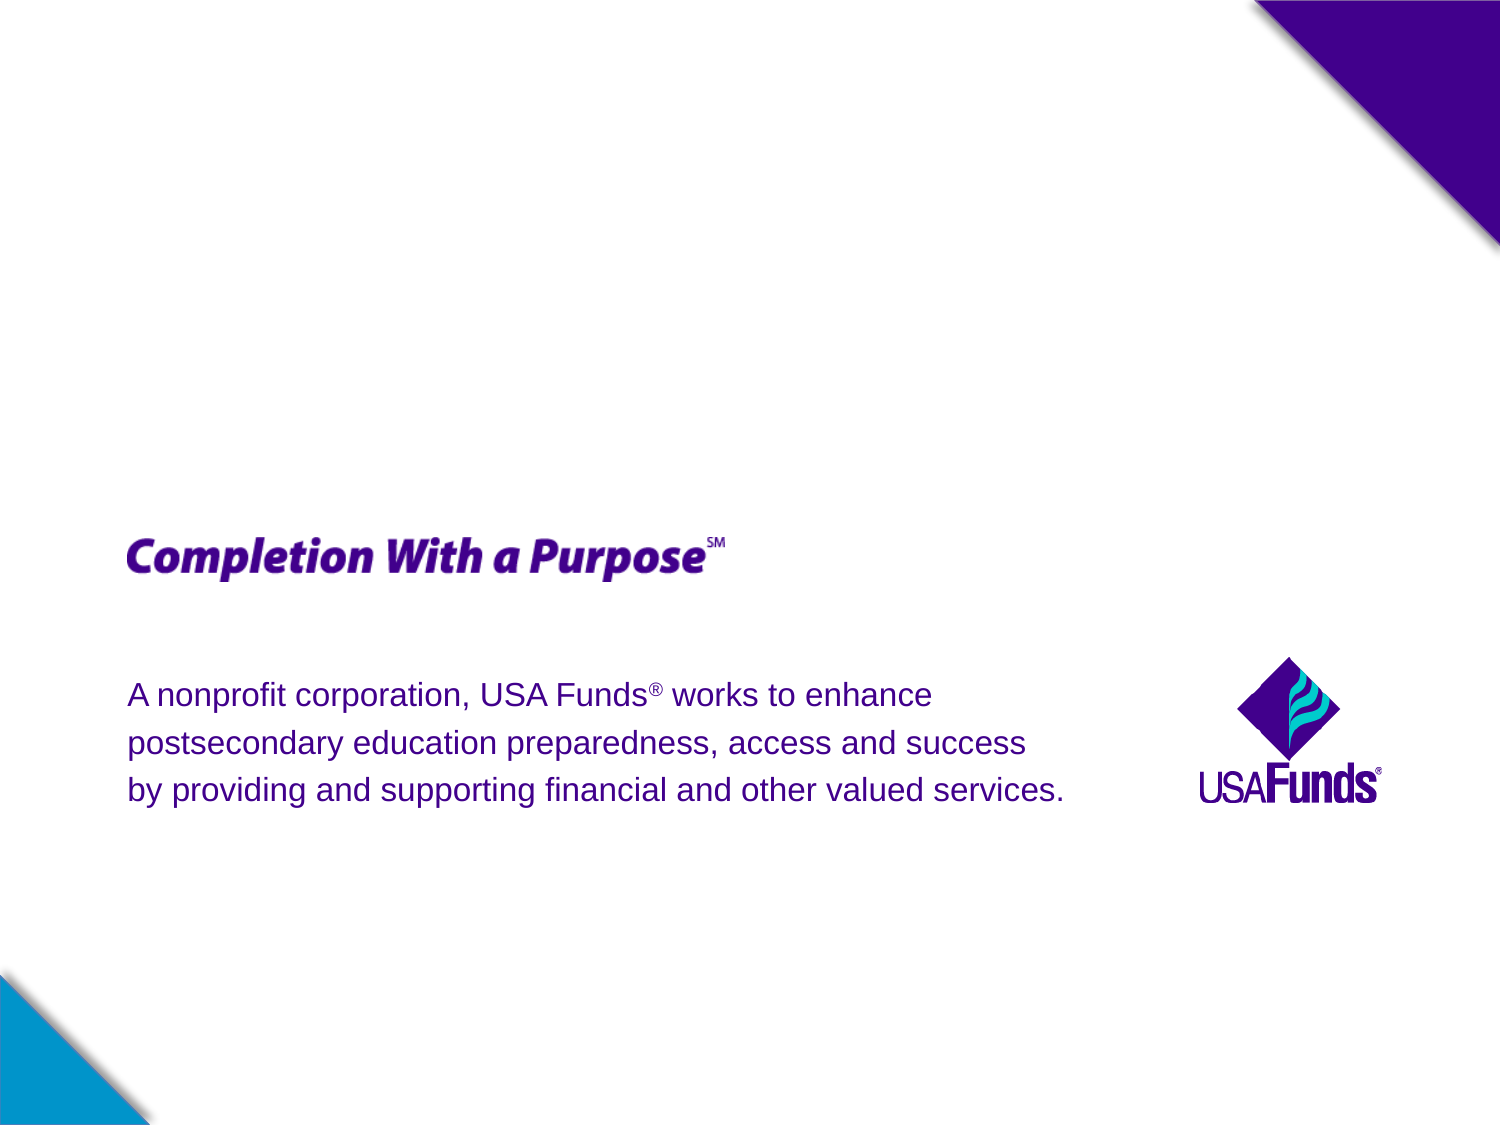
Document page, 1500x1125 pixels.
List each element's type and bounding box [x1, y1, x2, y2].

picture [1200, 657, 1382, 803]
picture [127, 537, 725, 582]
